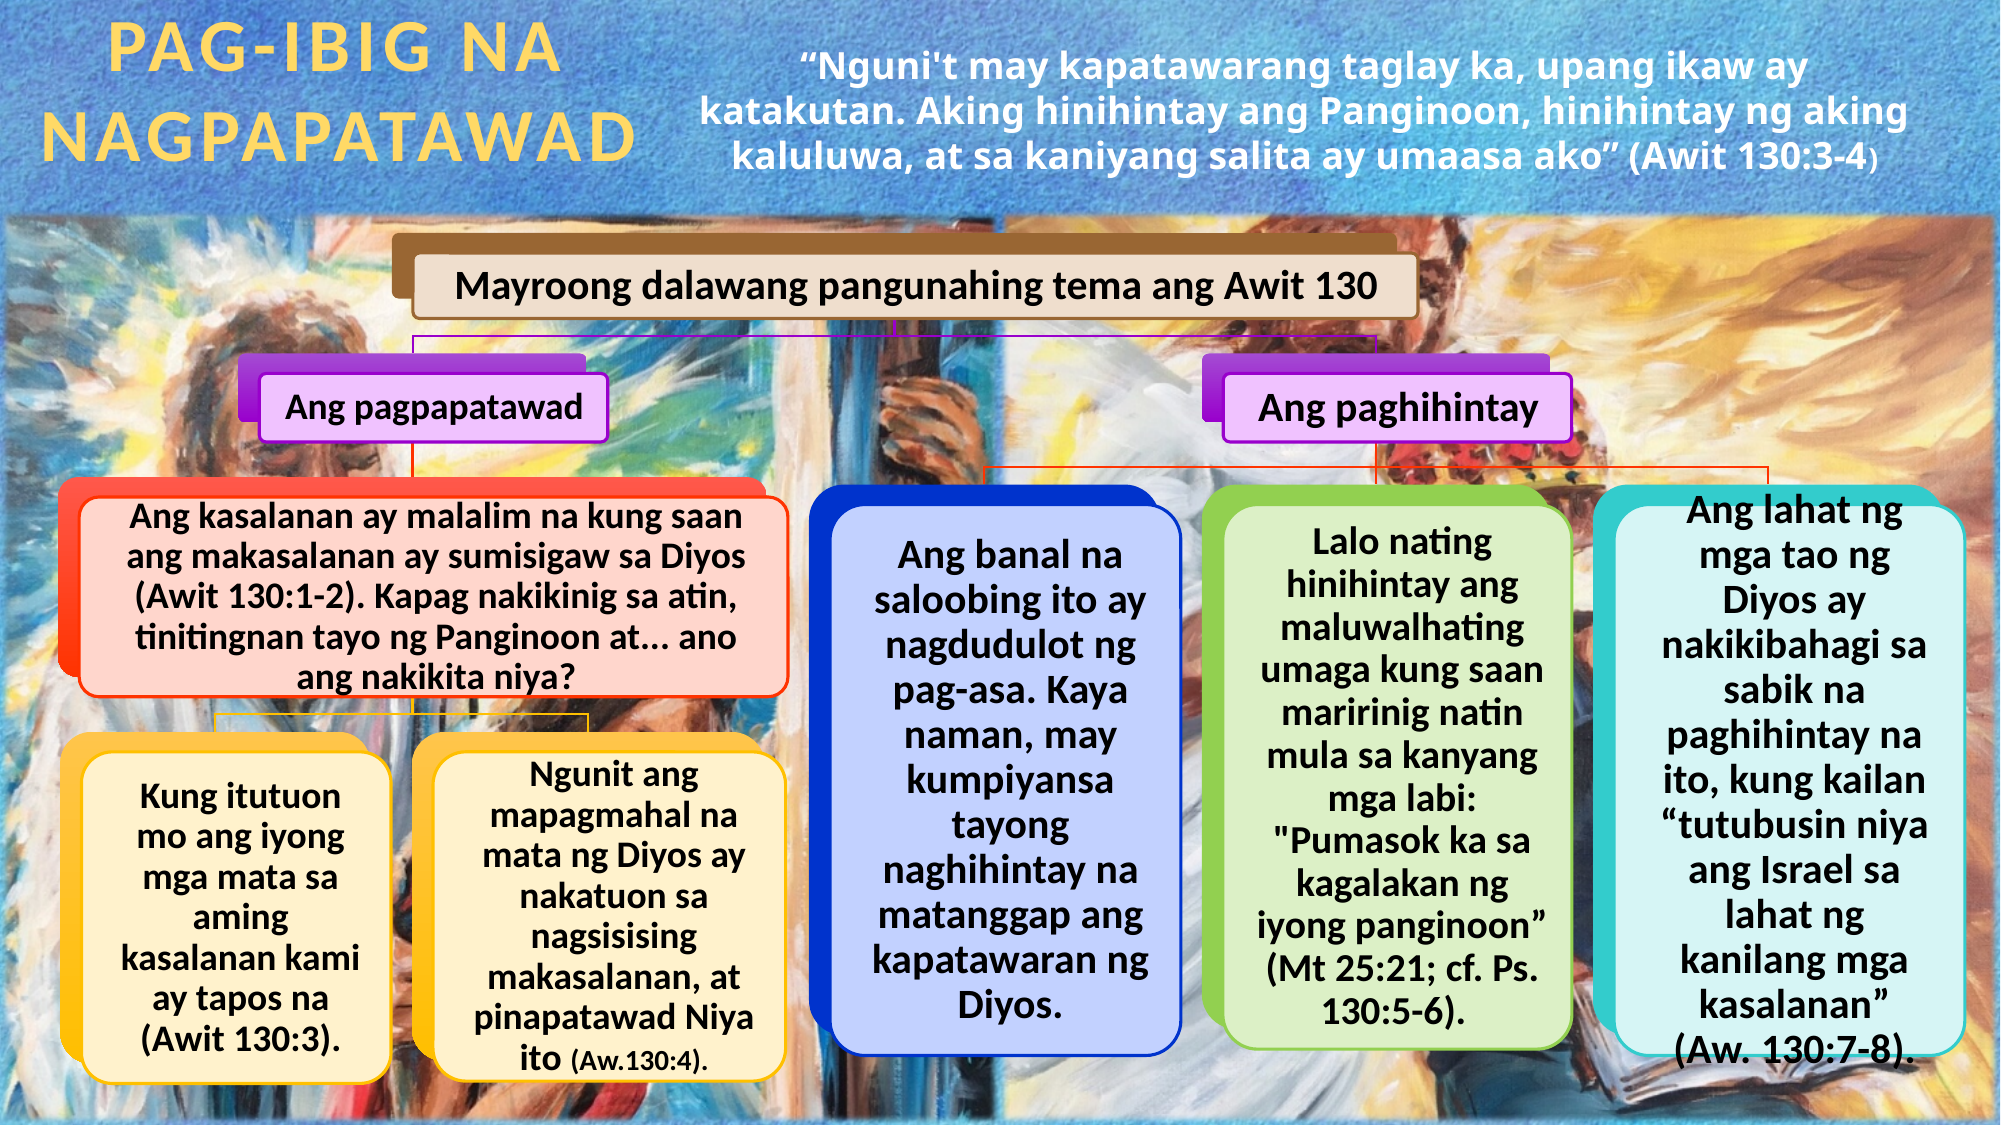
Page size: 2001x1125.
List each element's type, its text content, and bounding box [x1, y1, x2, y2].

picture [0, 0, 2001, 1125]
text_box “Nguni't may kapatawarang taglay ka, upang ikaw ay katakutan. Aking hinihintay ang Panginoon, hinihintay ng aking kaluluwa, at sa kaniyang salita ay umaasa ako” (Awit 130:3-4) [643, 34, 1966, 184]
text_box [57, 221, 1966, 1096]
text_box PAG-IBIG NA NAGPAPATAWAD [0, 0, 677, 184]
